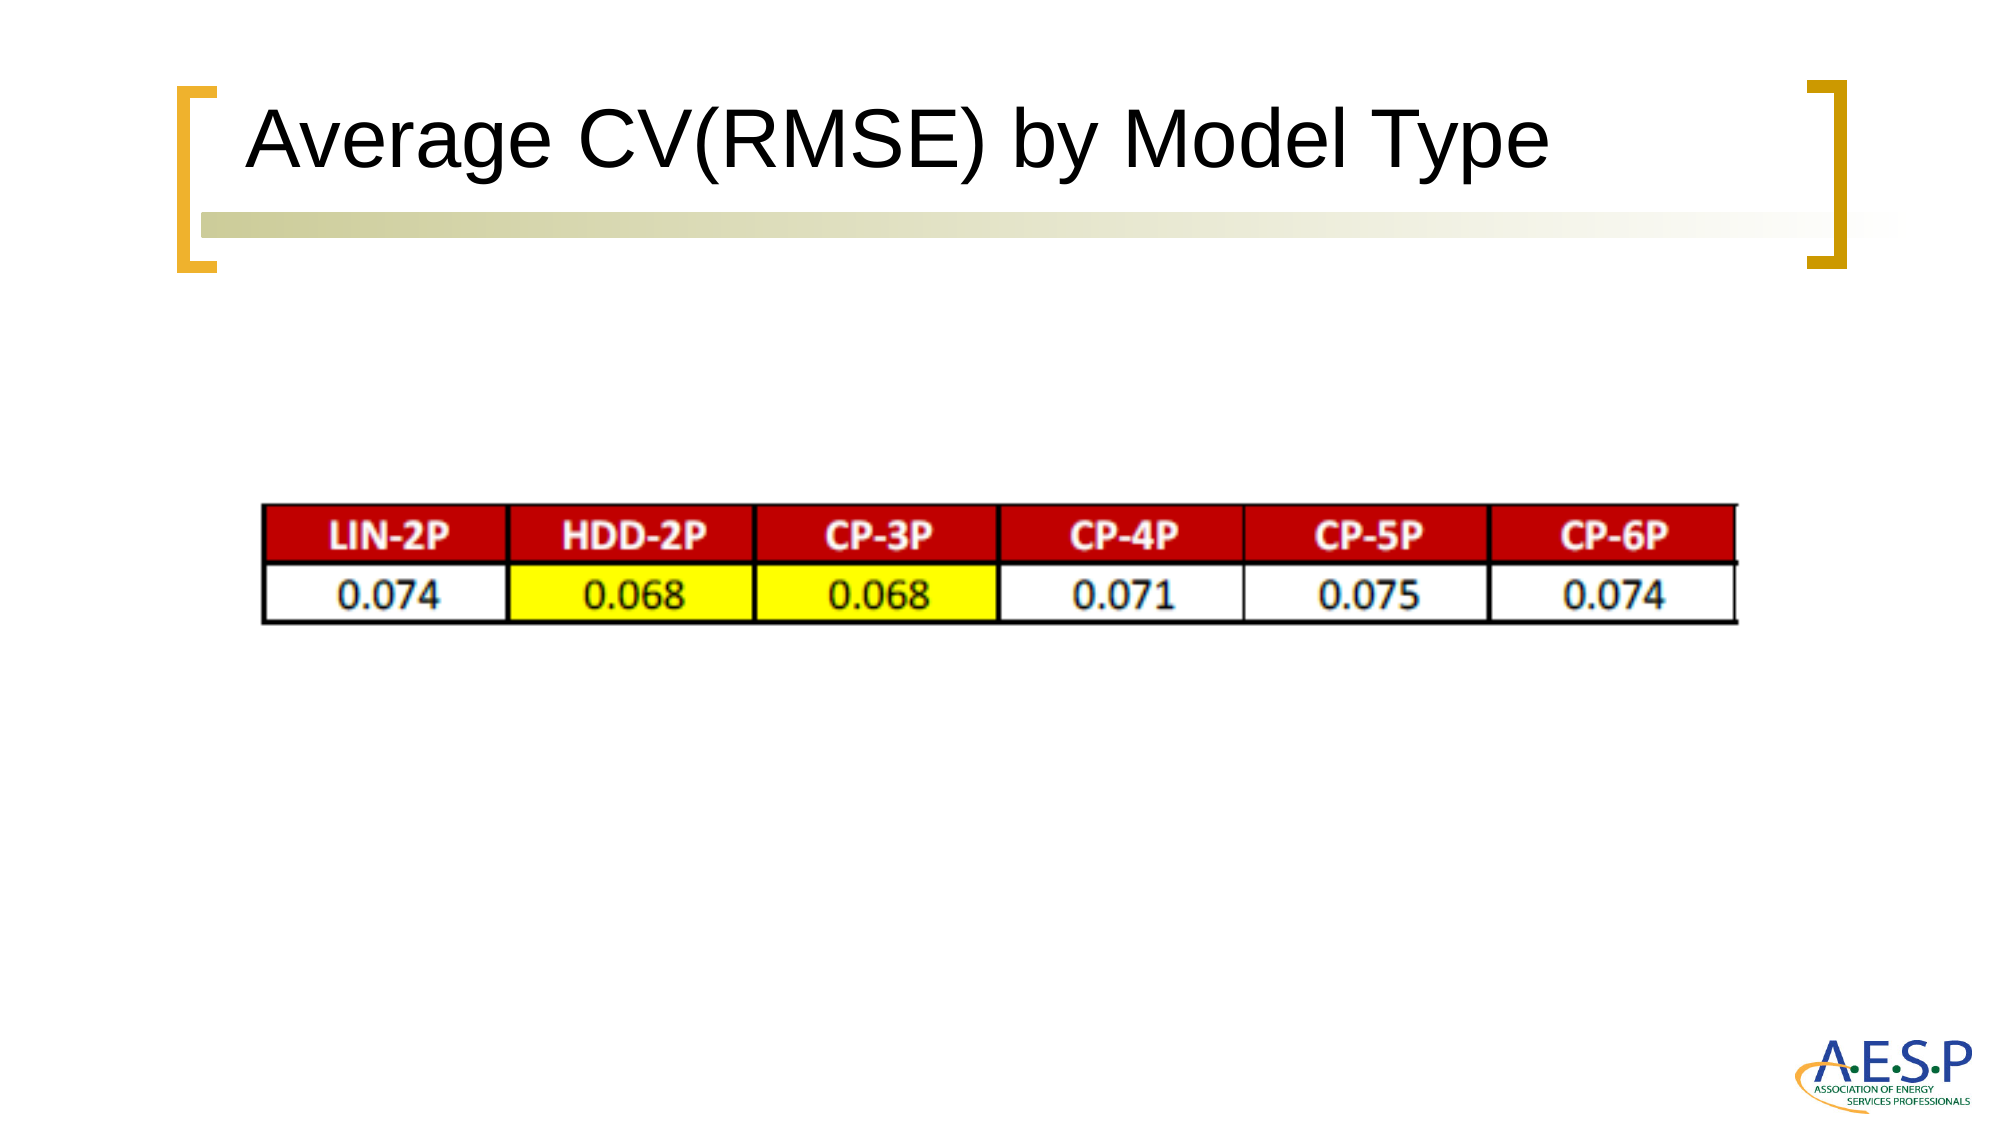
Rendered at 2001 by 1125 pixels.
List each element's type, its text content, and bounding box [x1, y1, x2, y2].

title Average CV(RMSE) by Model Type [230, 0, 1797, 192]
picture [1795, 1040, 1972, 1114]
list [230, 499, 1742, 651]
